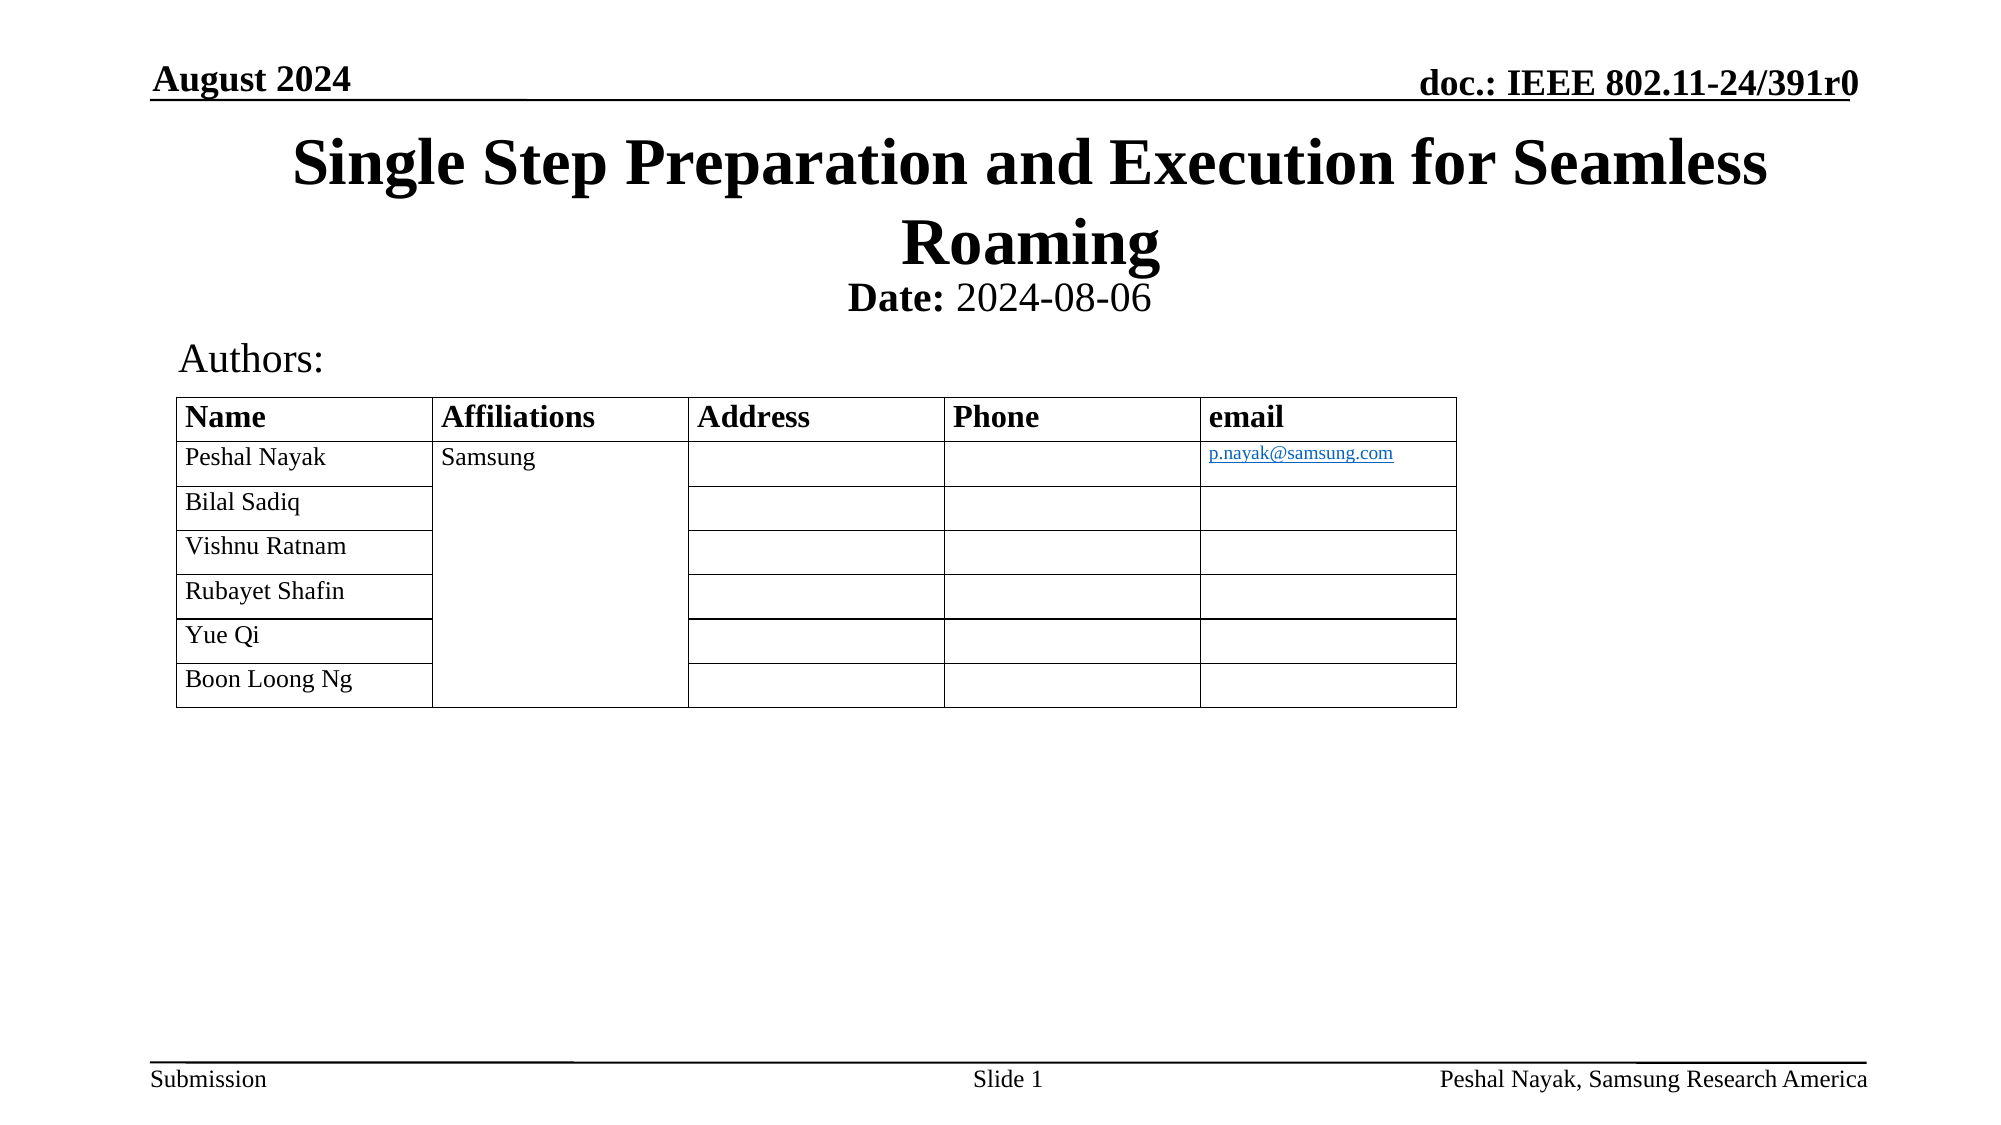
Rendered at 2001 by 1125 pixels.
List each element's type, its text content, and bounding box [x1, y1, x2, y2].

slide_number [152, 54, 563, 100]
footer Peshal Nayak, Samsung Research America [1171, 1061, 1869, 1093]
text_box Authors: [162, 323, 401, 387]
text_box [164, 396, 1493, 794]
slide_number Slide 1 [950, 1061, 1067, 1123]
subtitle Date: 2024-08-06 [299, 262, 1701, 341]
title Single Step Preparation and Execution for Seamless Roaming [149, 76, 1913, 319]
